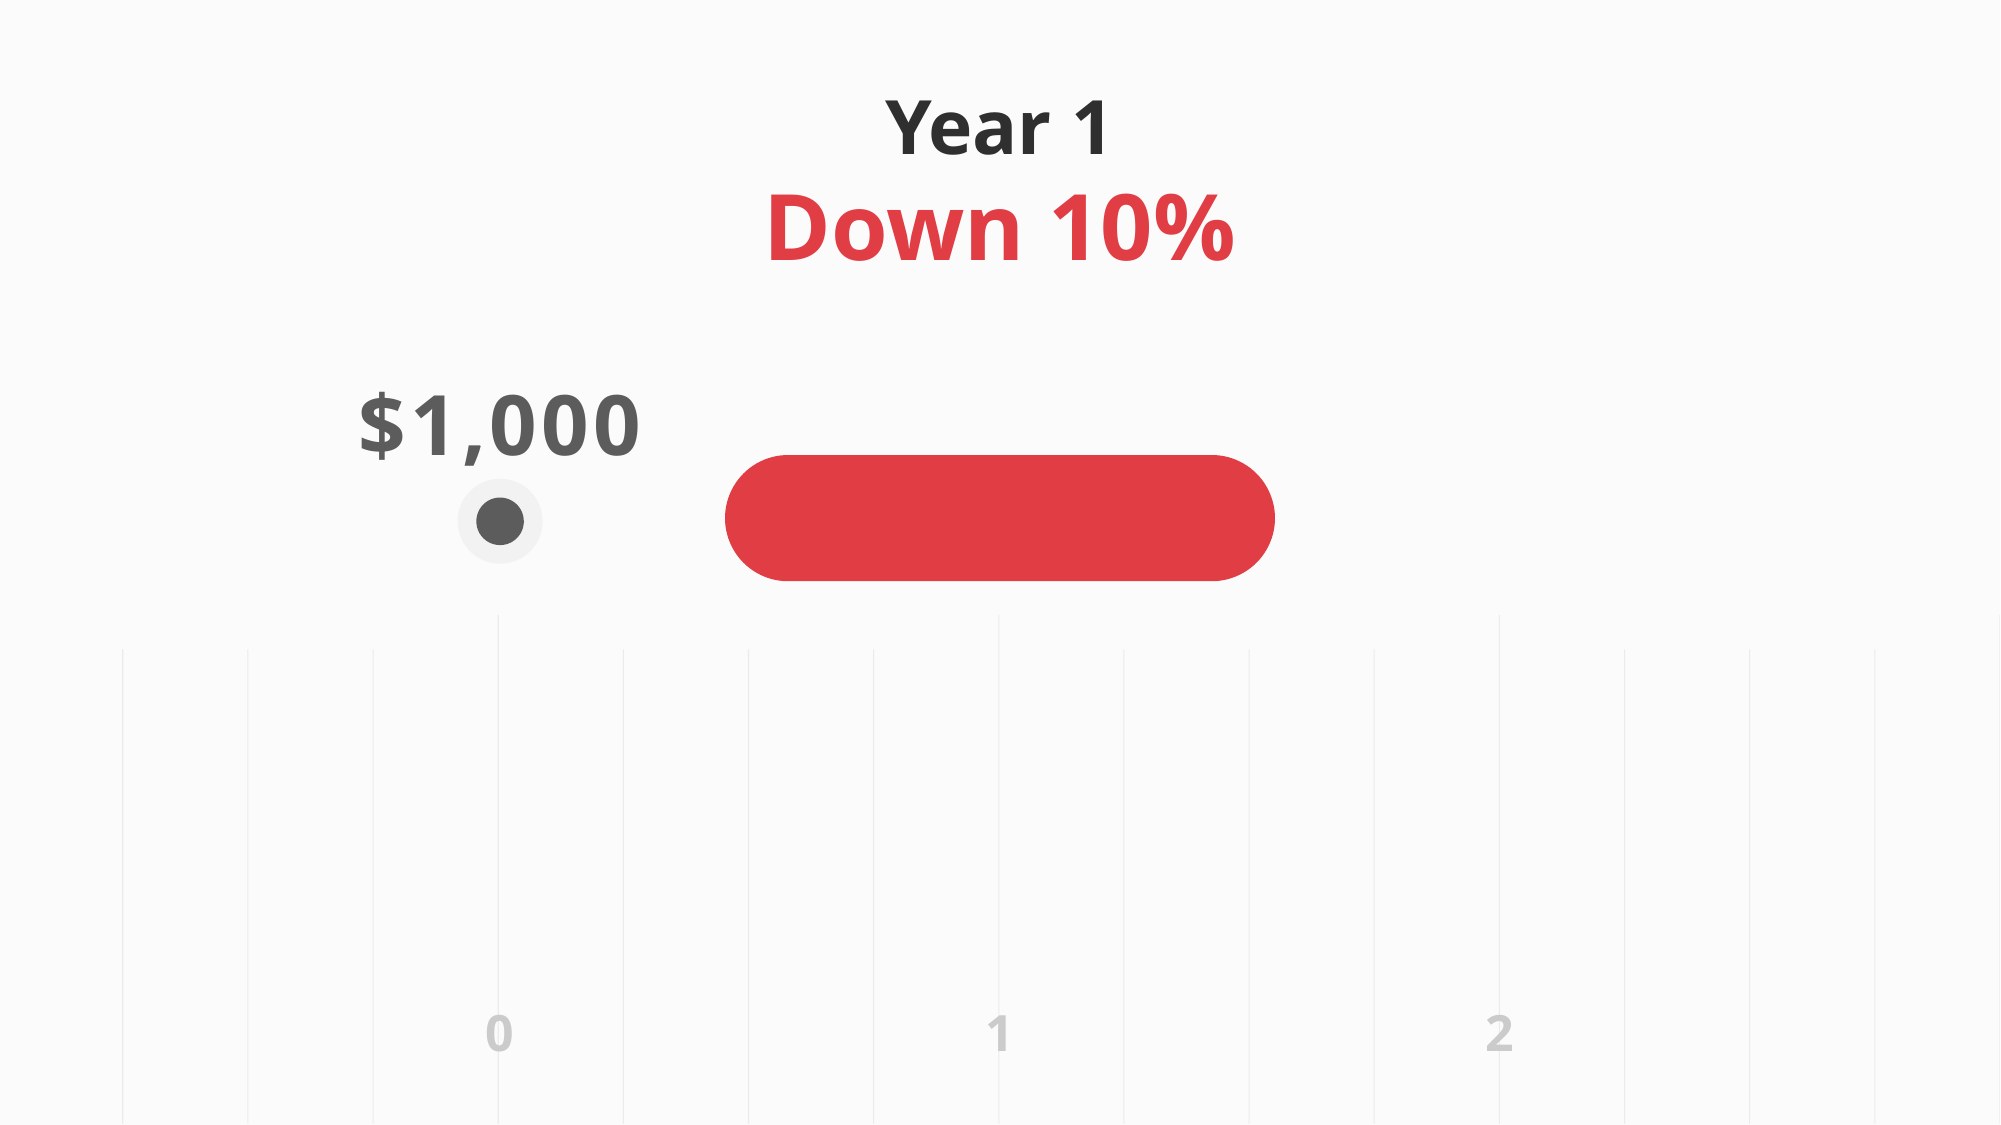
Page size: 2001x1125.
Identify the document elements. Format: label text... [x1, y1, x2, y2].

text_box $1,000 – 10% [723, 453, 1277, 583]
text_box [456, 477, 544, 565]
text_box $1,000 [475, 496, 526, 547]
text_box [0, 614, 2000, 1124]
text_box Year 1 [737, 72, 1263, 161]
text_box Down 10% [500, 161, 1500, 286]
